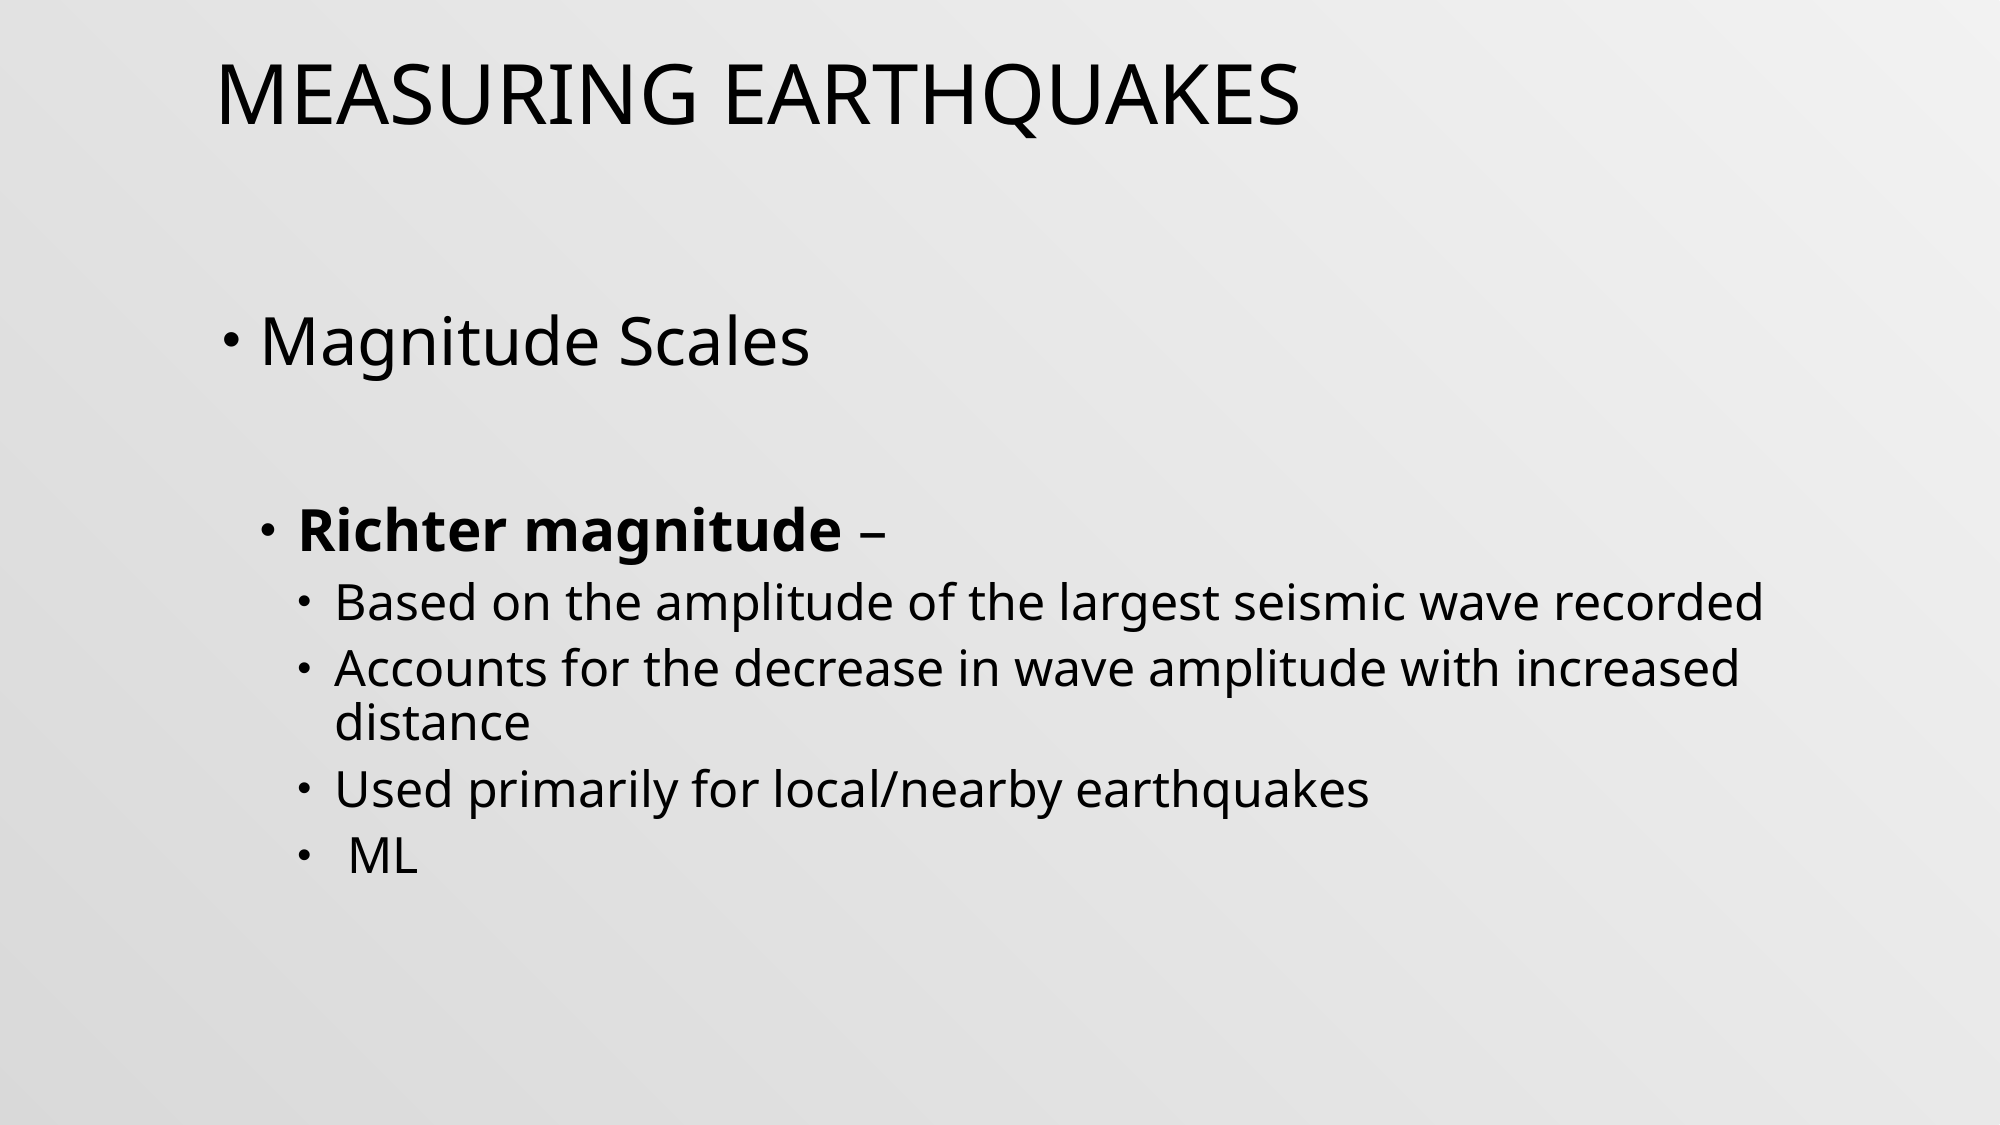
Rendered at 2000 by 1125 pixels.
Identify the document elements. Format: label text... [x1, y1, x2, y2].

list Magnitude Scales Richter magnitude – Based on the amplitude of the largest seismic wave recorded Accounts for the decrease in wave amplitude with increased distance Used primarily for local/nearby earthquakes ML [199, 299, 1800, 1013]
title Measuring Earthquakes [199, 45, 1800, 263]
